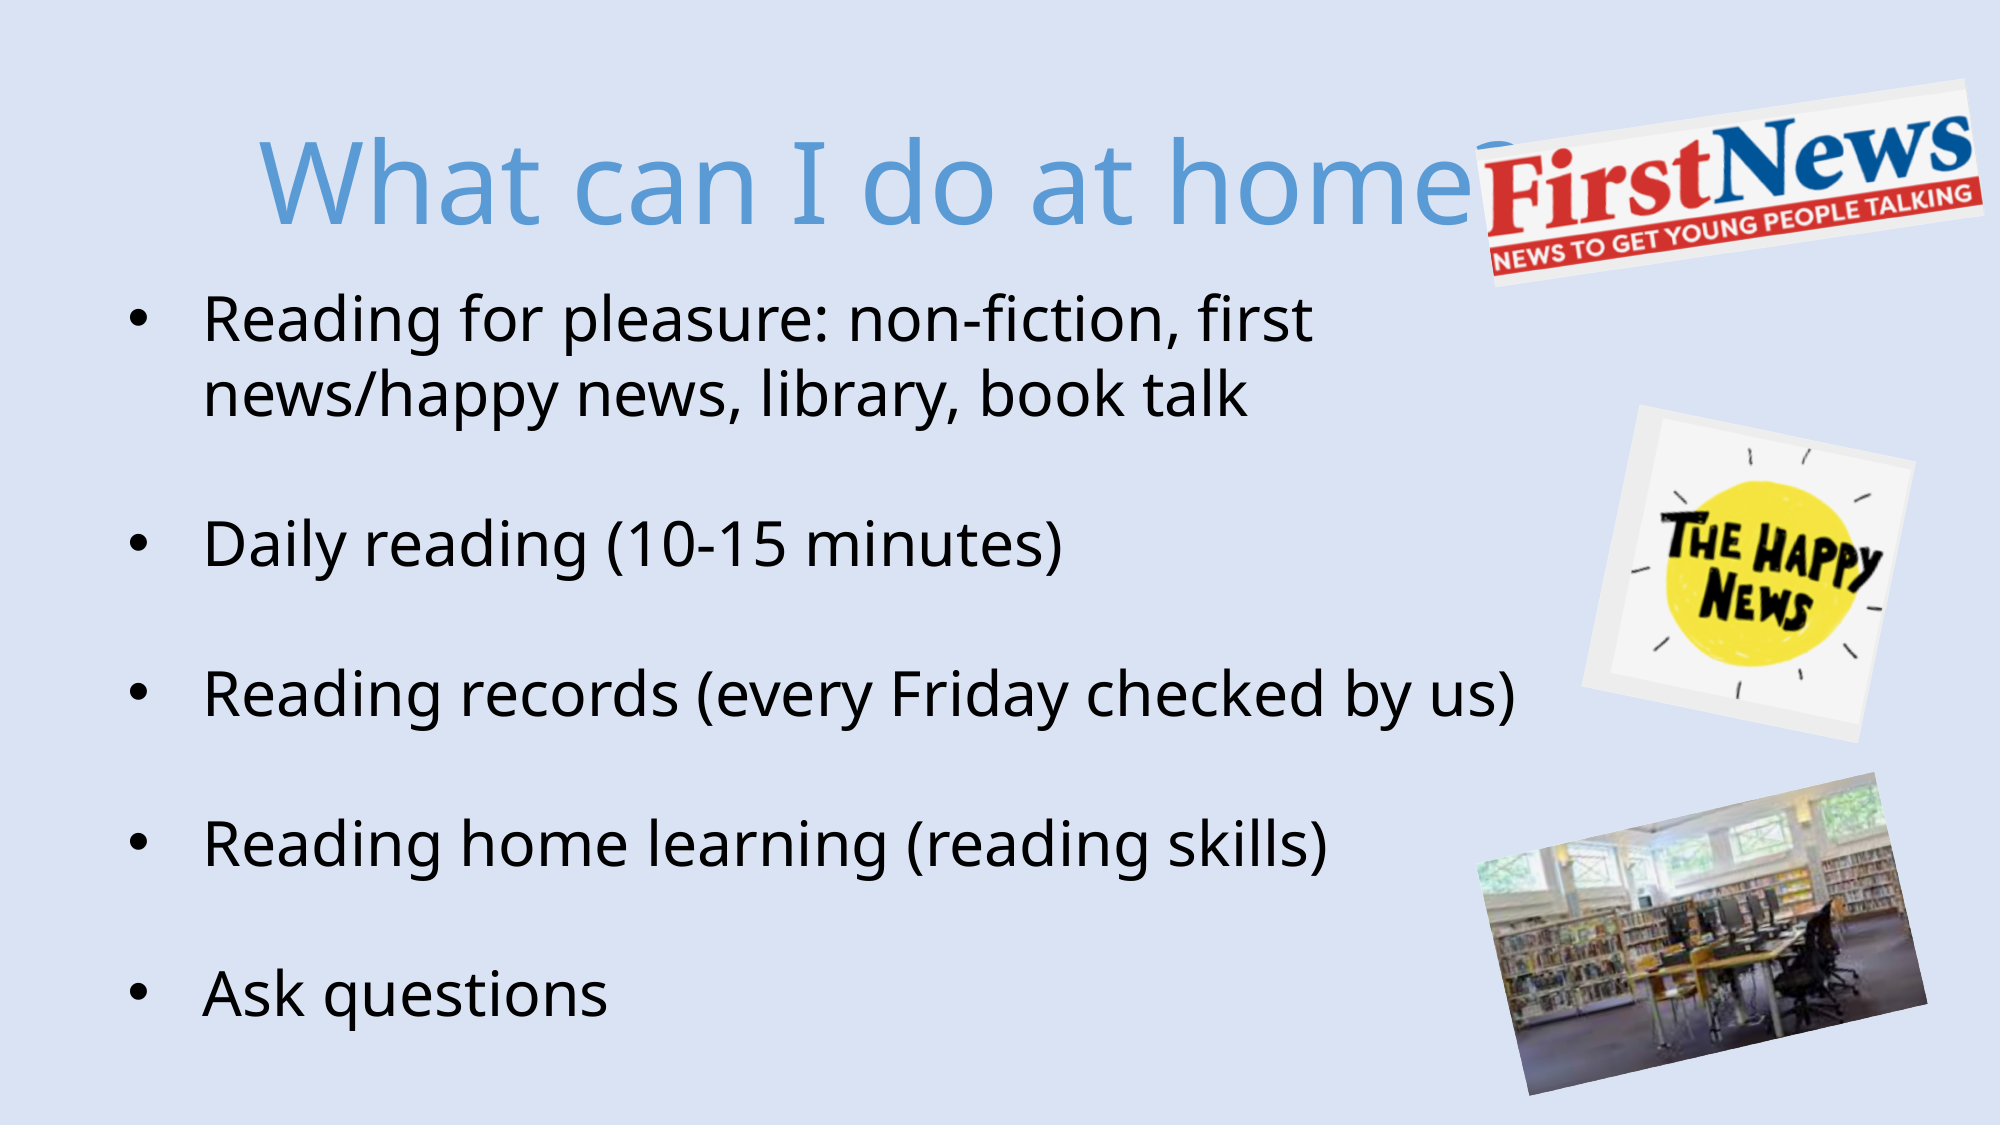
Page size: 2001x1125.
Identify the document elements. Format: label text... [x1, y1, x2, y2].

picture [1476, 79, 1984, 286]
picture [1582, 405, 1915, 742]
picture [1476, 772, 1927, 1095]
text_box Reading for pleasure: non-fiction, first news/happy news, library, book talk Daily reading (10-15 minutes) Reading records (every Friday checked by us) Reading home learning (reading skills) Ask questions [112, 271, 1618, 1036]
text_box What can I do at home? [203, 102, 1581, 238]
